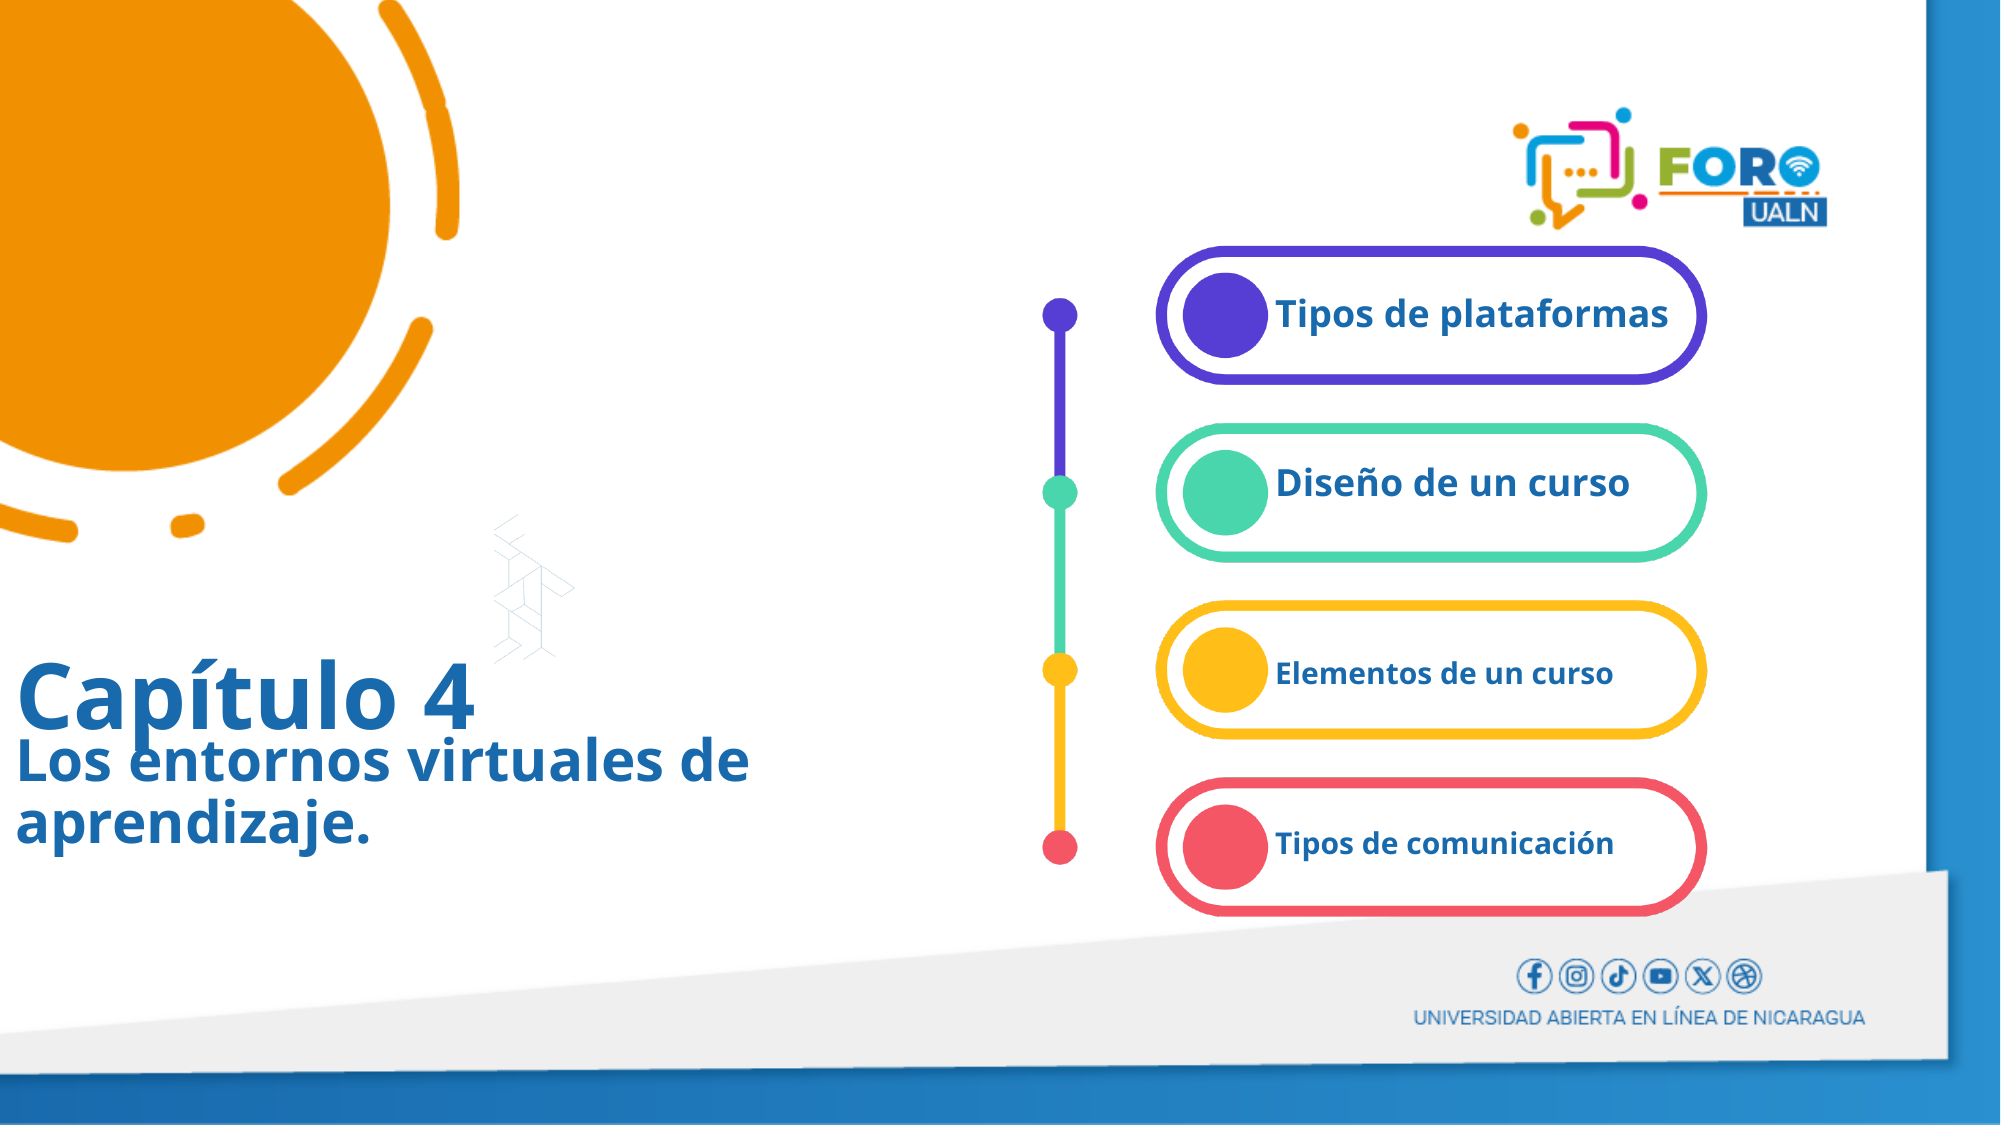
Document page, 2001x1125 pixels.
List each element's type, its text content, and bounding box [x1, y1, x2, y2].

picture [0, 0, 2001, 1125]
list Los entornos virtuales de aprendizaje. [0, 723, 494, 894]
title Capítulo 4 [0, 590, 494, 723]
